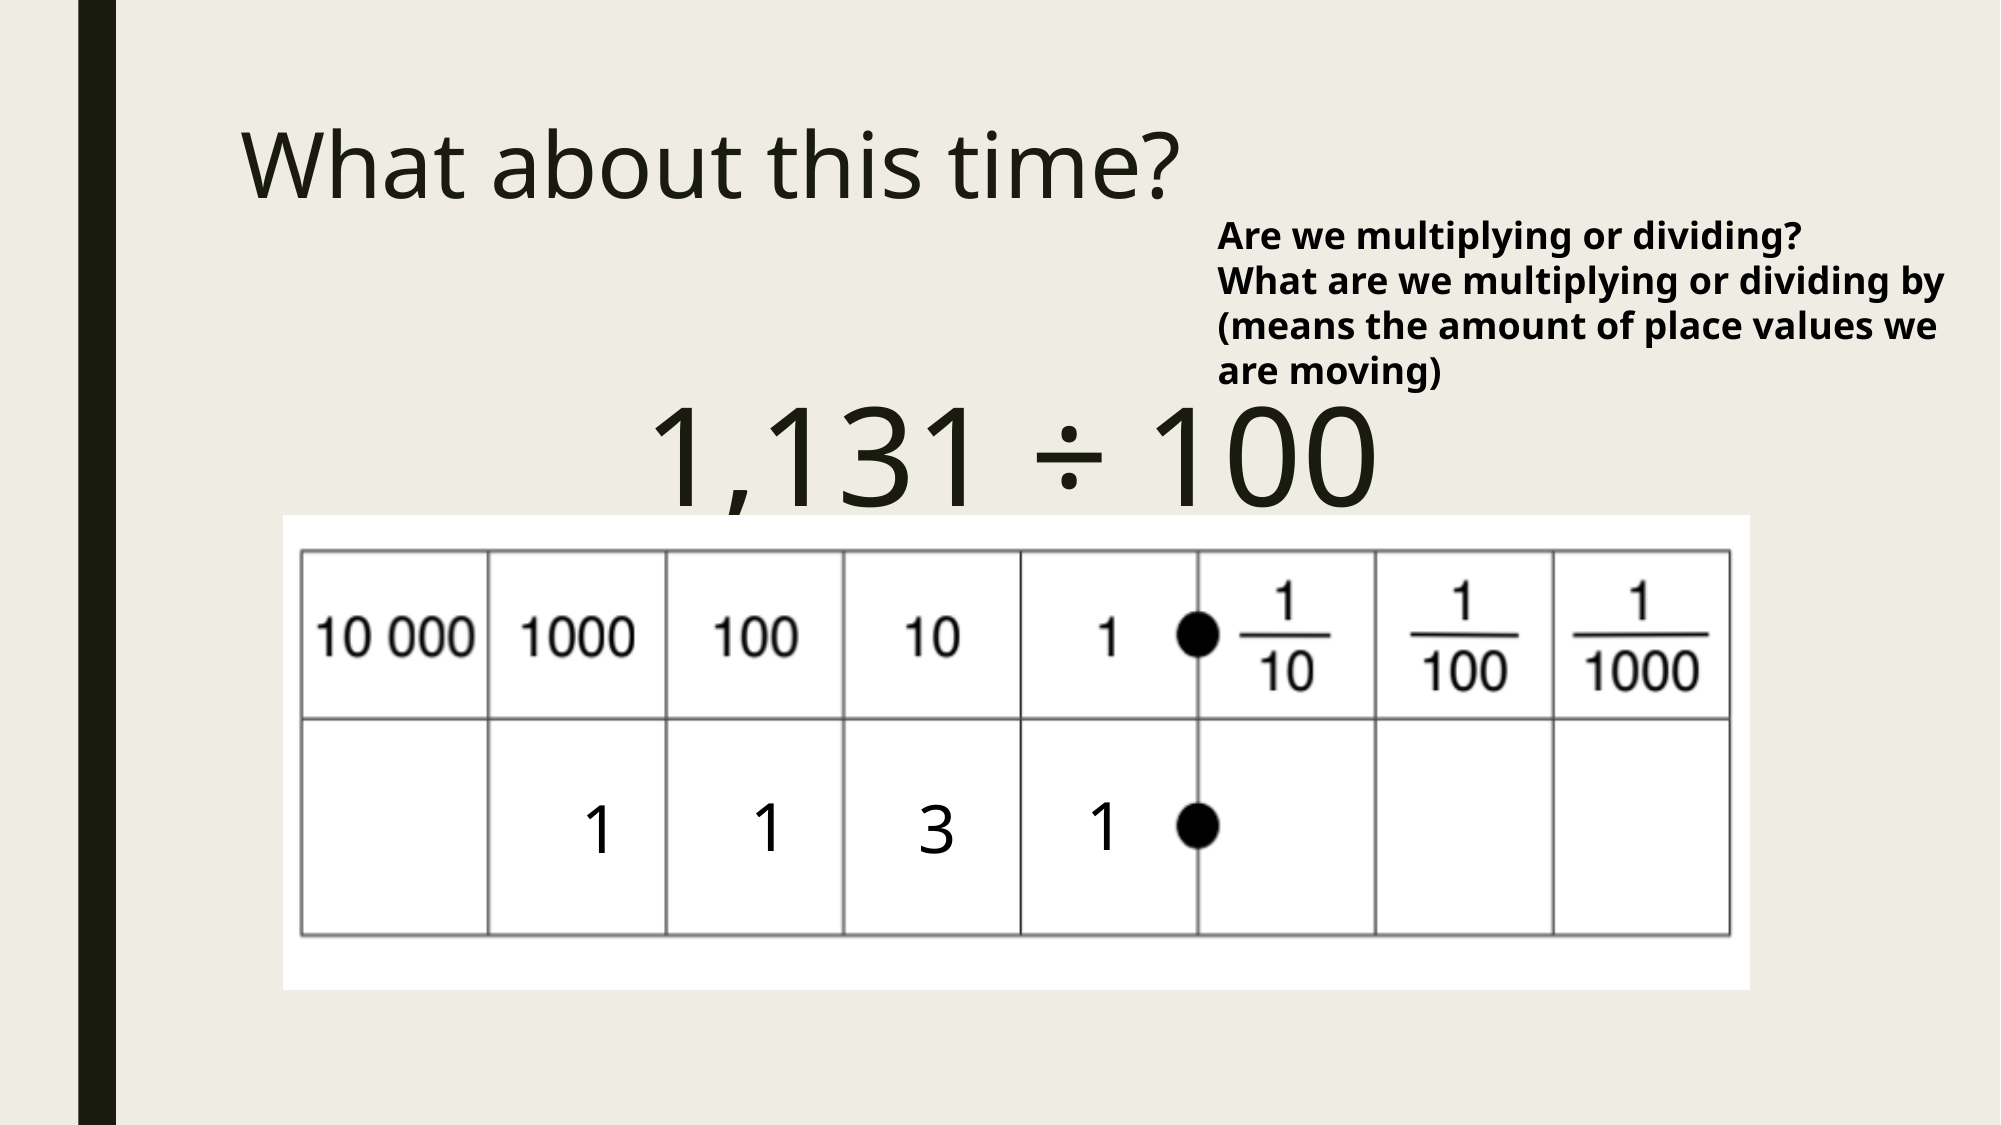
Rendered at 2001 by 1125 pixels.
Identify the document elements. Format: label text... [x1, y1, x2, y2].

text_box Are we multiplying or dividing? What are we multiplying or dividing by (means the amount of place values we are moving) [1202, 204, 2000, 400]
title What about this time? [225, 112, 1800, 357]
list 1,131 ÷ 100 [225, 375, 1800, 963]
picture [283, 515, 1751, 990]
